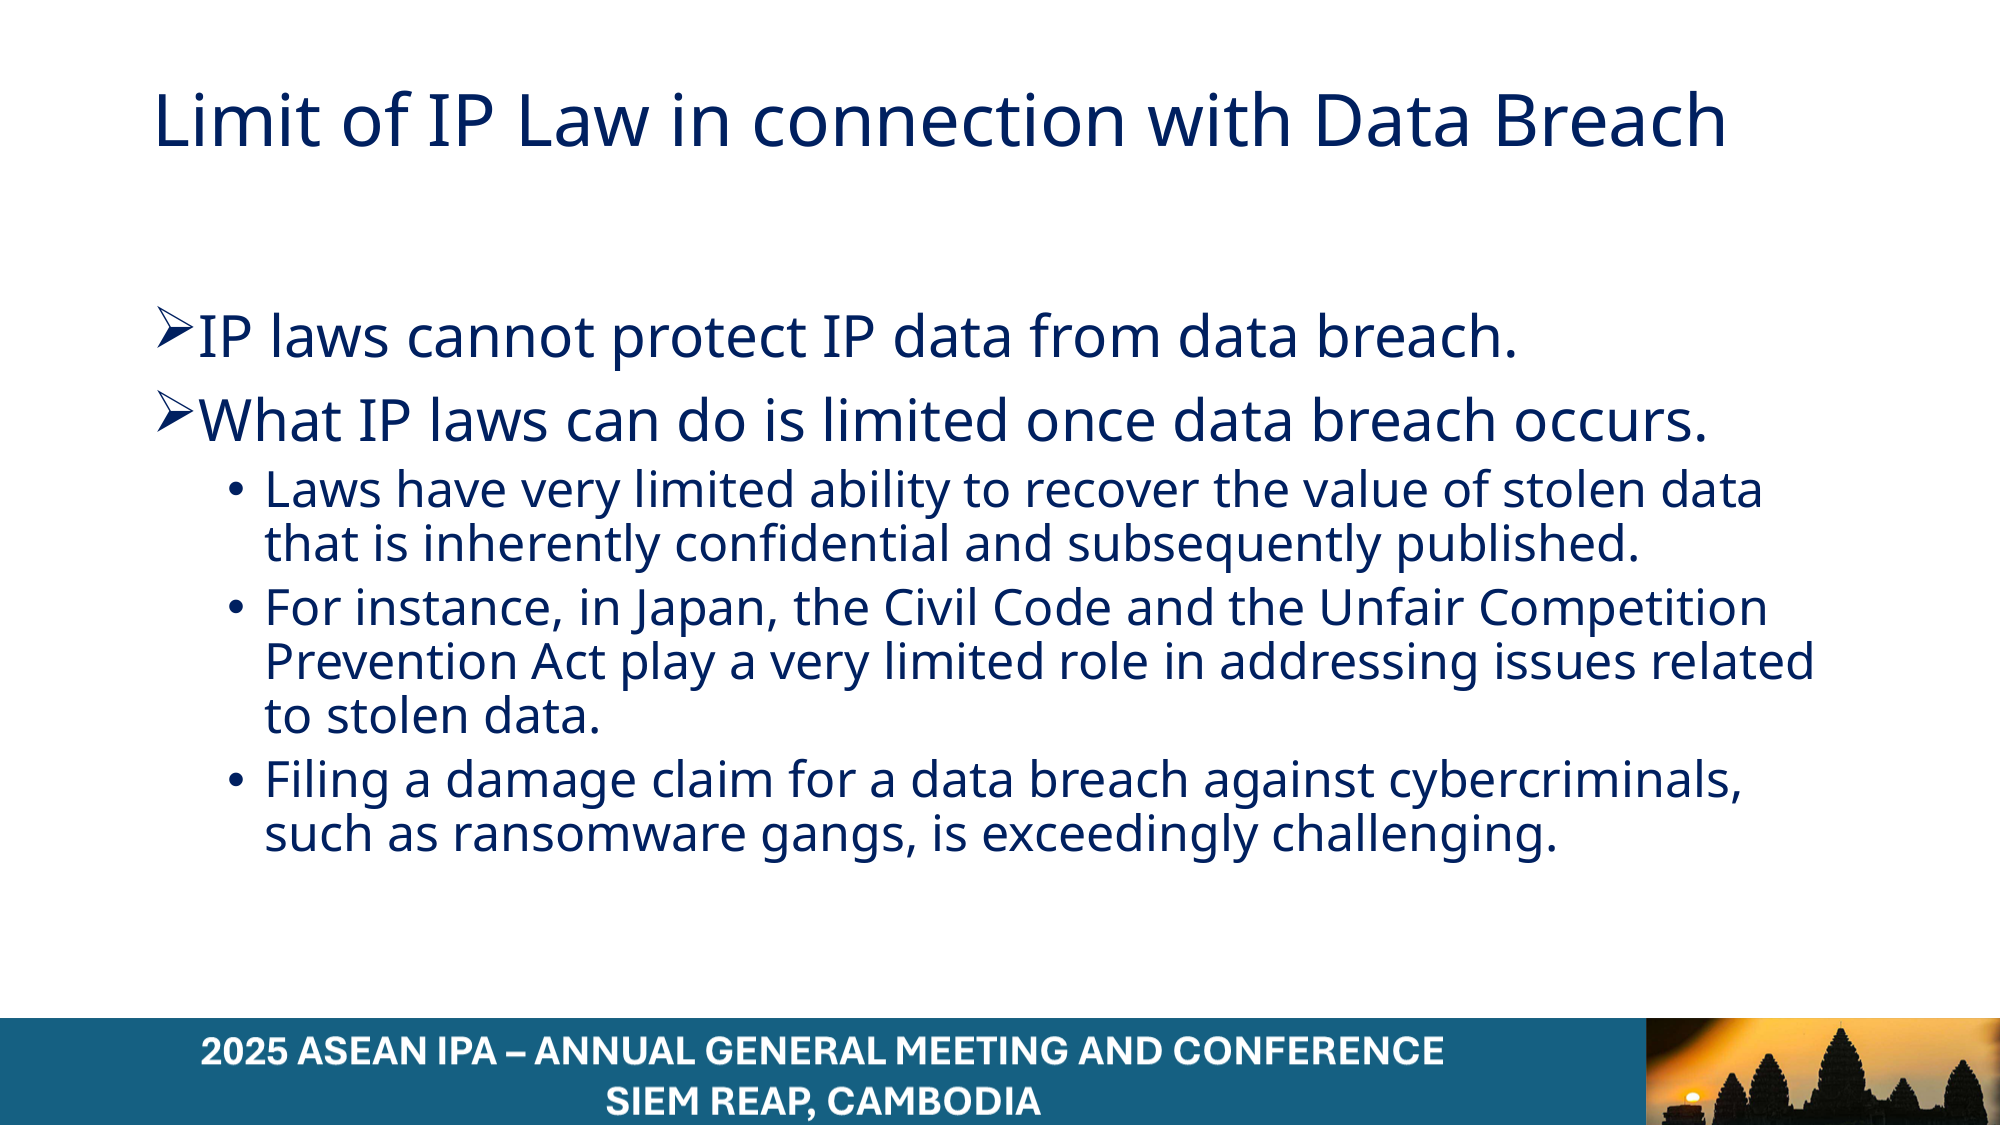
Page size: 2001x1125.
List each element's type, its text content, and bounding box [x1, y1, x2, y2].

list IP laws cannot protect IP data from data breach. What IP laws can do is limited once data breach occurs. Laws have very limited ability to recover the value of stolen data that is inherently confidential and subsequently published. For instance, in Japan, the Civil Code and the Unfair Competition Prevention Act play a very limited role in addressing issues related to stolen data. Filing a damage claim for a data breach against cybercriminals, such as ransomware gangs, is exceedingly challenging. [137, 299, 1863, 1014]
title Limit of IP Law in connection with Data Breach [137, 59, 1863, 170]
picture [0, 1013, 2000, 1125]
